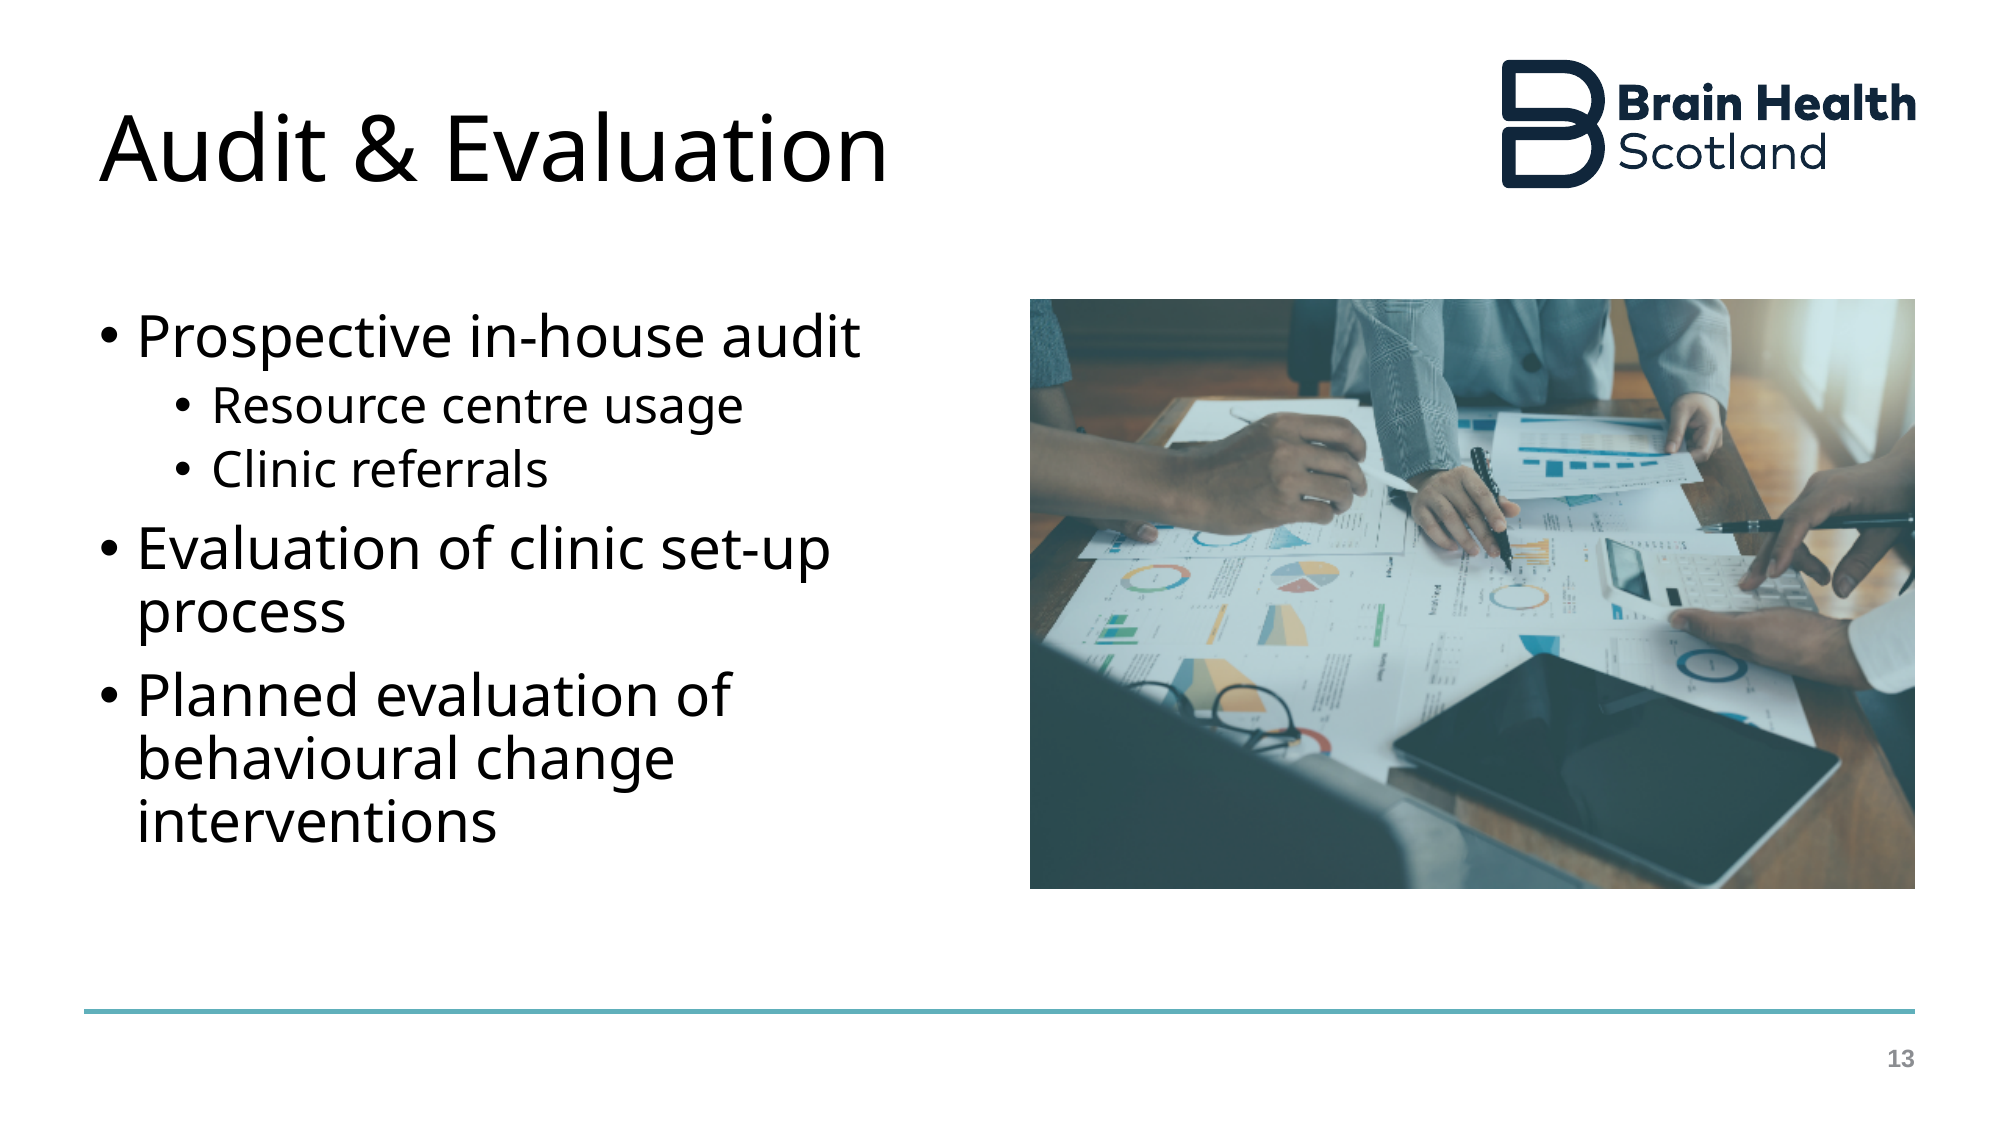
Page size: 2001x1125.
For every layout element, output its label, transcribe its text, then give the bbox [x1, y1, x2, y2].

slide_number 13 [1540, 1042, 1916, 1085]
picture [1029, 298, 1915, 890]
title Audit & Evaluation [84, 59, 1358, 244]
list Prospective in-house audit Resource centre usage Clinic referrals Evaluation of clinic set-up process Planned evaluation of behavioural change interventions [84, 299, 1031, 1012]
